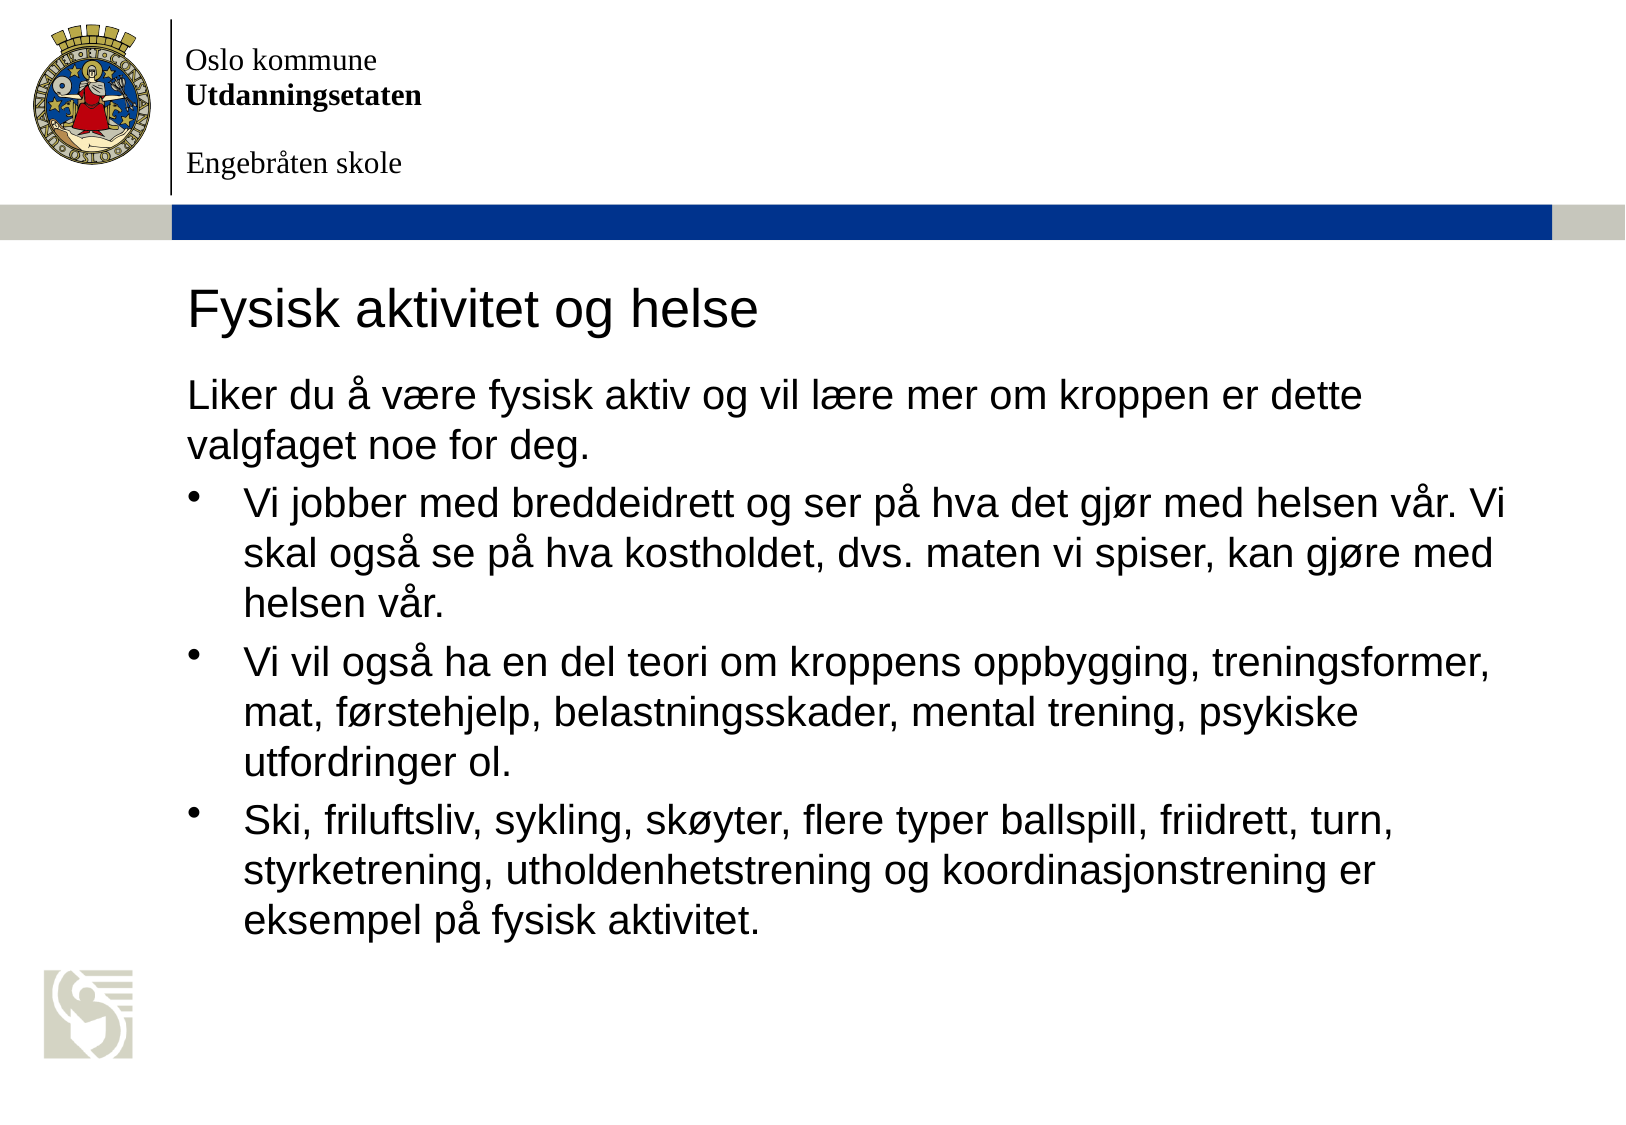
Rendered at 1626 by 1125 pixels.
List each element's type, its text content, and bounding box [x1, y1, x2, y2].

picture [27, 20, 157, 169]
list Liker du å være fysisk aktiv og vil lære mer om kroppen er dette valgfaget noe for deg. Vi jobber med breddeidrett og ser på hva det gjør med helsen vår. Vi skal også se på hva kostholdet, dvs. maten vi spiser, kan gjøre med helsen vår. Vi vil også ha en del teori om kroppens oppbygging, treningsformer, mat, førstehjelp, belastningsskader, mental trening, psykiske utfordringer ol. Ski, friluftsliv, sykling, skøyter, flere typer ballspill, friidrett, turn, styrketrening, utholdenhetstrening og koordinasjonstrening er eksempel på fysisk aktivitet. [171, 360, 1550, 963]
title Fysisk aktivitet og helse [171, 265, 1550, 352]
picture [41, 967, 135, 1061]
